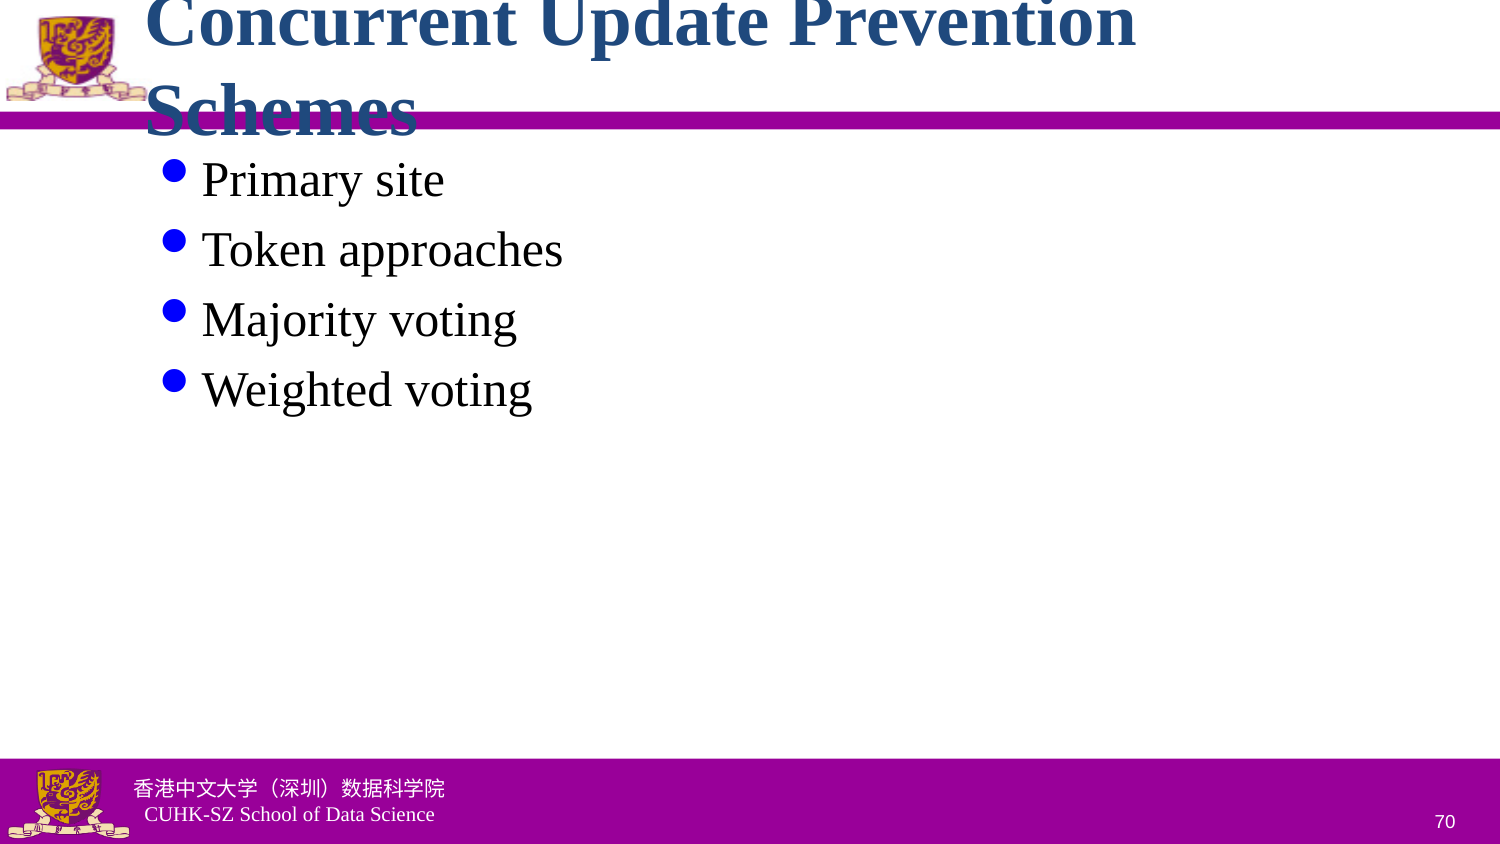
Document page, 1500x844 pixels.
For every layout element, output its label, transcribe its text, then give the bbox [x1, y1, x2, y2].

picture [5, 15, 152, 101]
list Primary site Token approaches Majority voting Weighted voting [144, 138, 1426, 742]
picture [7, 768, 130, 839]
slide_number 70 [1120, 802, 1471, 844]
title Concurrent Update Prevention Schemes [128, 17, 1424, 104]
